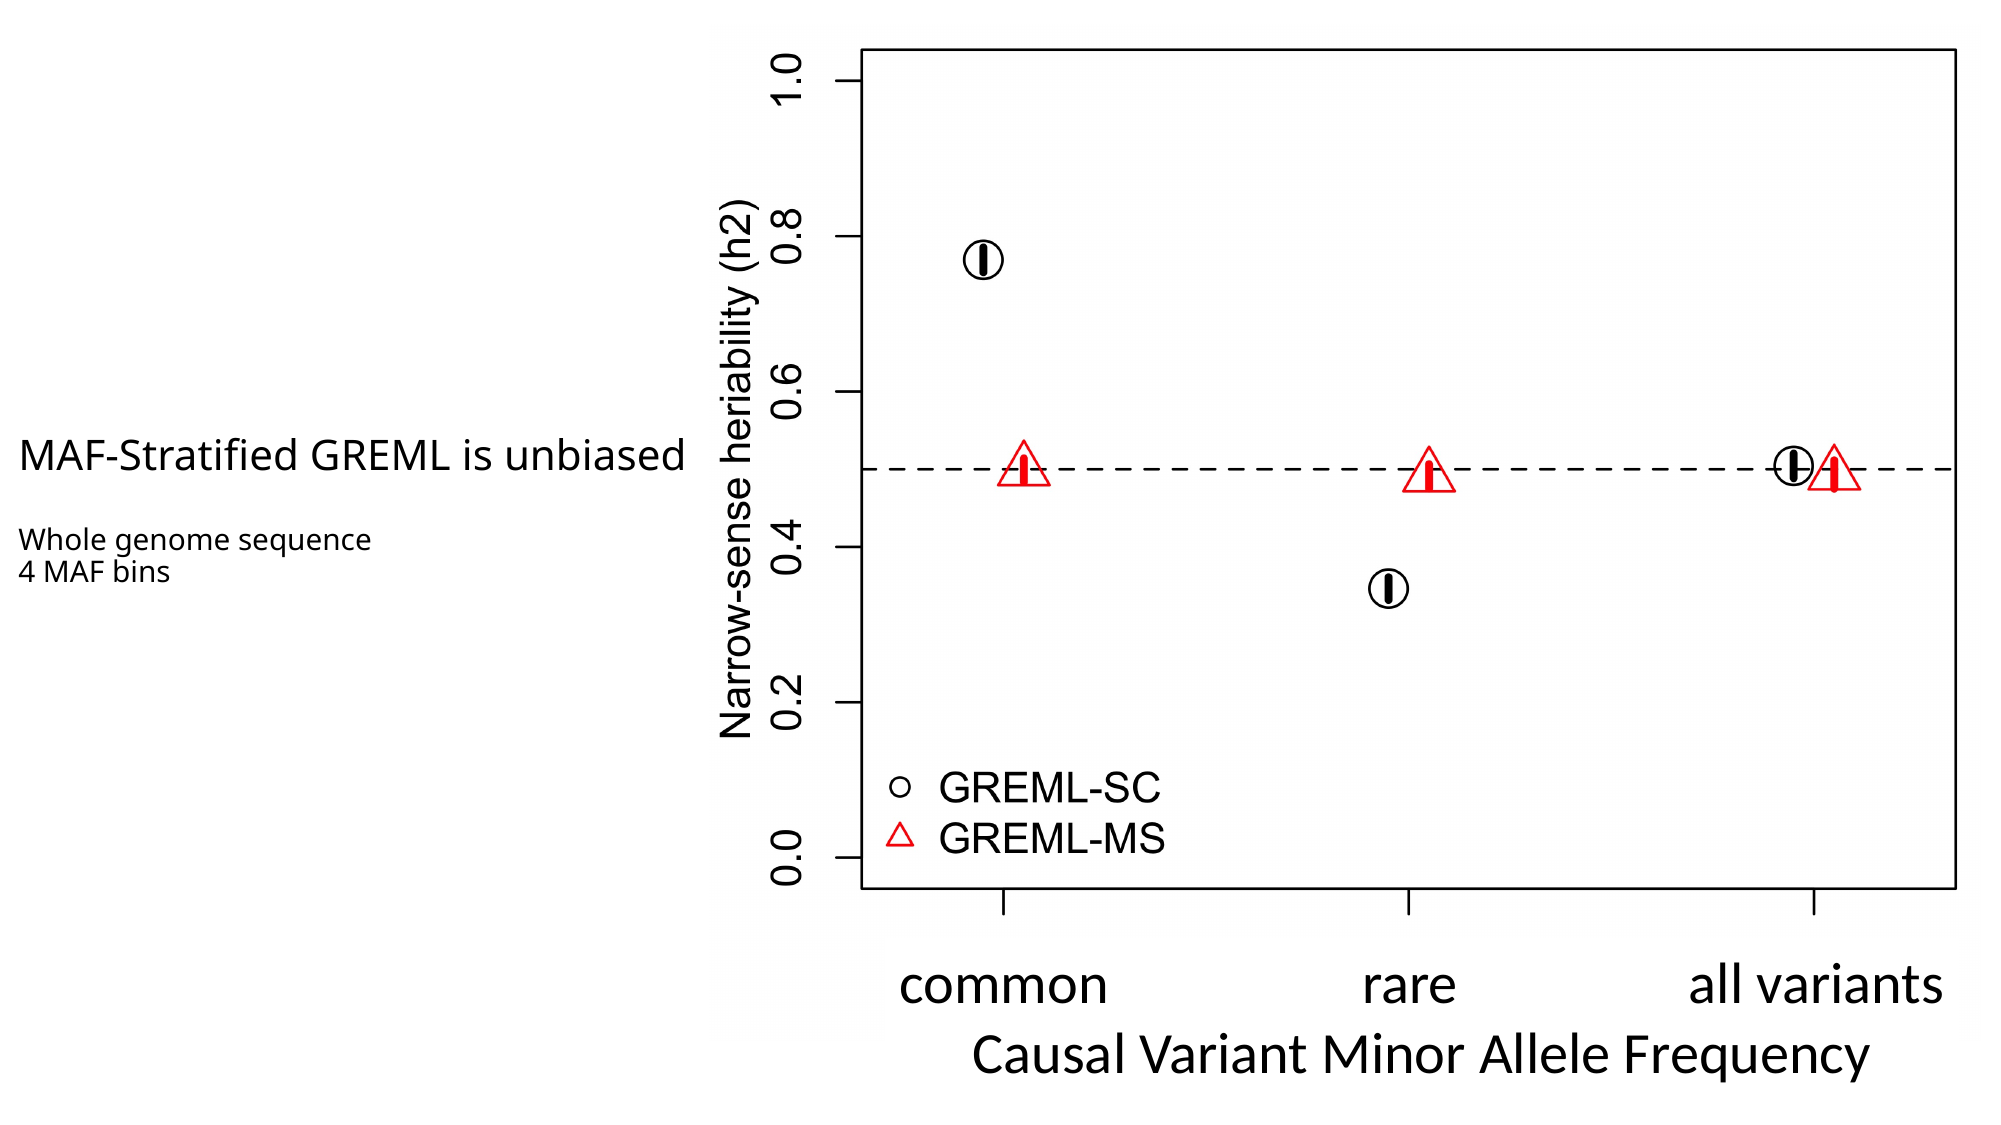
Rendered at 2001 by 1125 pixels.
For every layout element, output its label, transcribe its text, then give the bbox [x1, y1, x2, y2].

title MAF-Stratified GREML is unbiased Whole genome sequence 4 MAF bins [3, 402, 709, 621]
text_box common rare all variants Causal Variant Minor Allele Frequency [884, 1041, 1960, 1125]
picture [709, 24, 1981, 1041]
